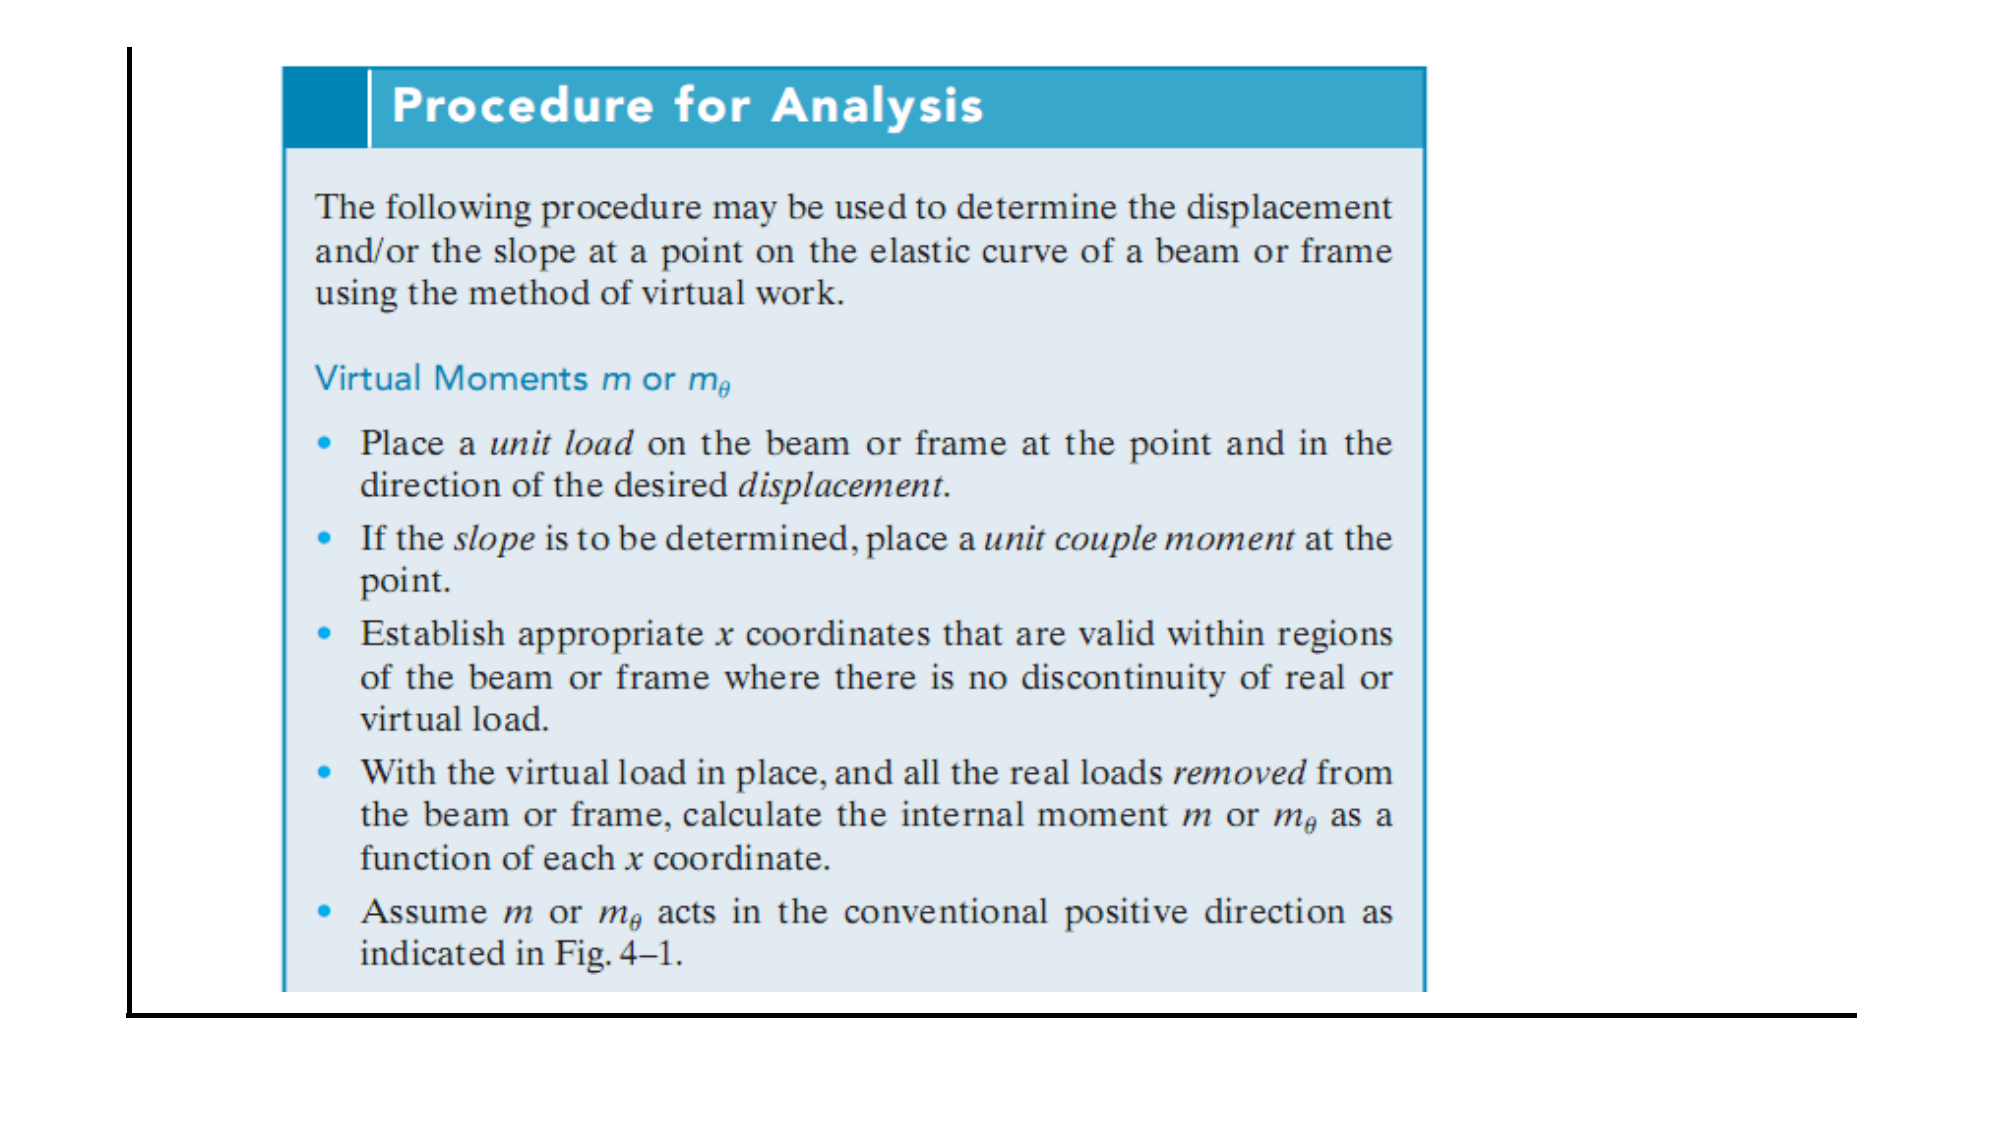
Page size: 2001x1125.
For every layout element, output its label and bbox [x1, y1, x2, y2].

picture [193, 2, 1474, 992]
text_box [130, 46, 138, 914]
list [136, 25, 1863, 993]
text_box [125, 46, 129, 914]
